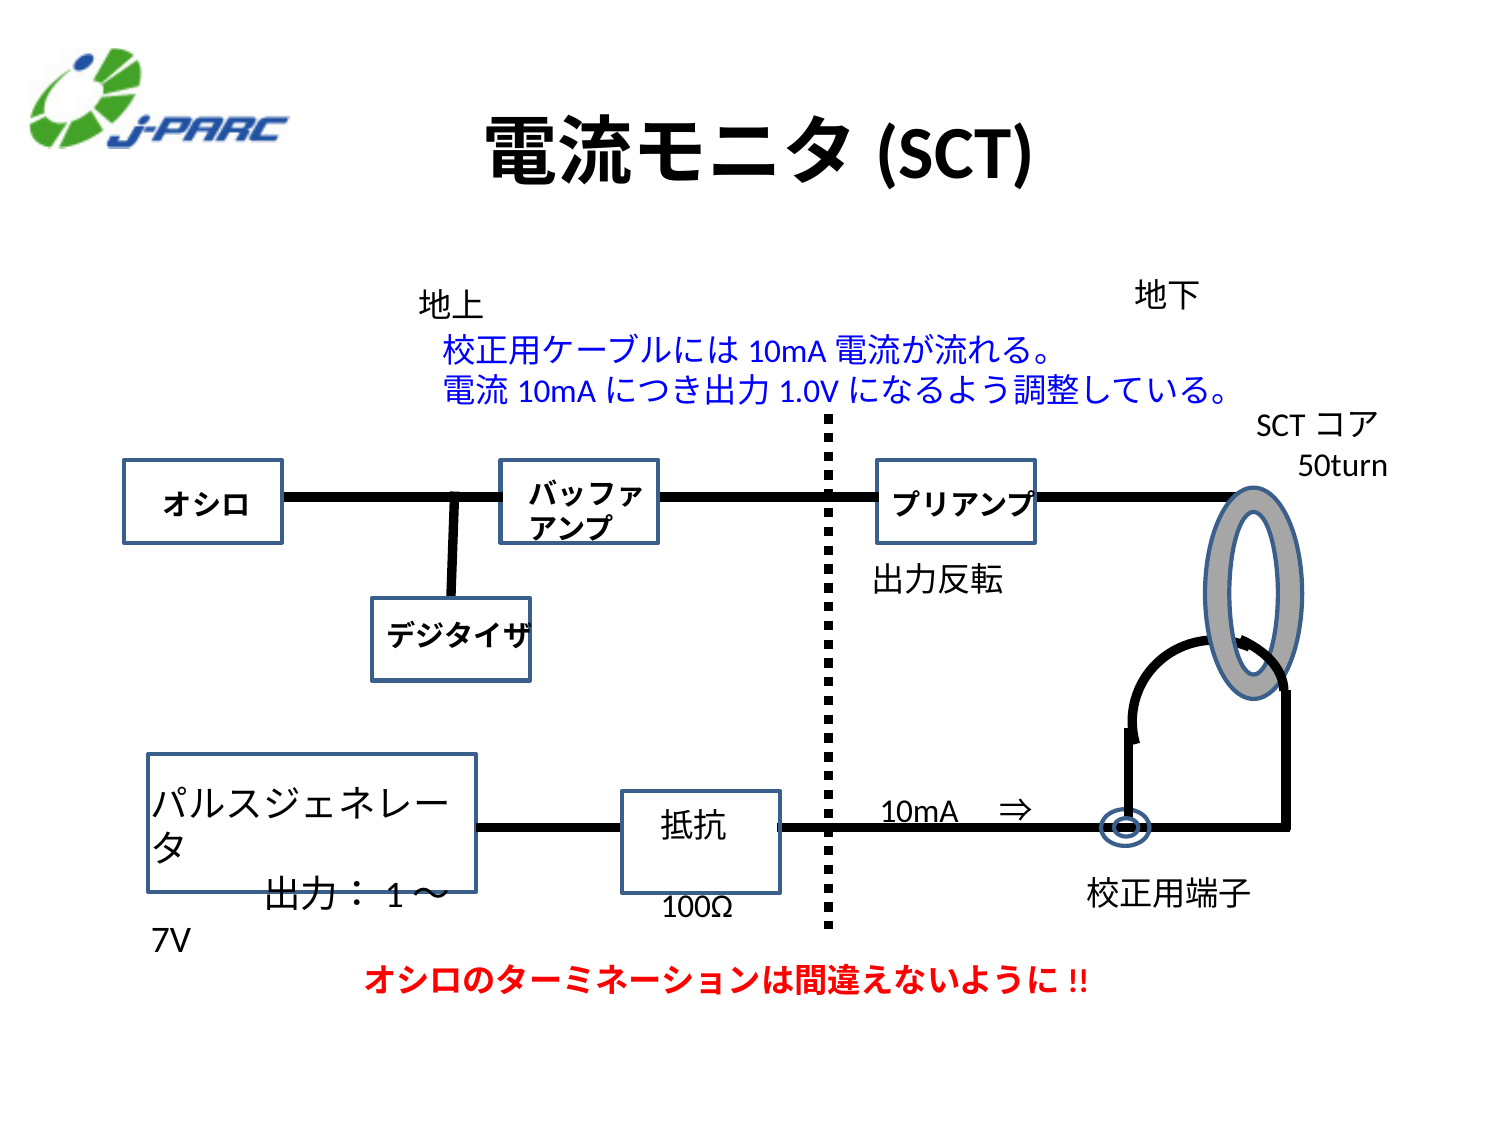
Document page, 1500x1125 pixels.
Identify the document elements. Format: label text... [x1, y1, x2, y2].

picture [29, 48, 290, 150]
title 電流モニタ(SCT) [171, 54, 1347, 243]
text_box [123, 266, 1412, 1008]
